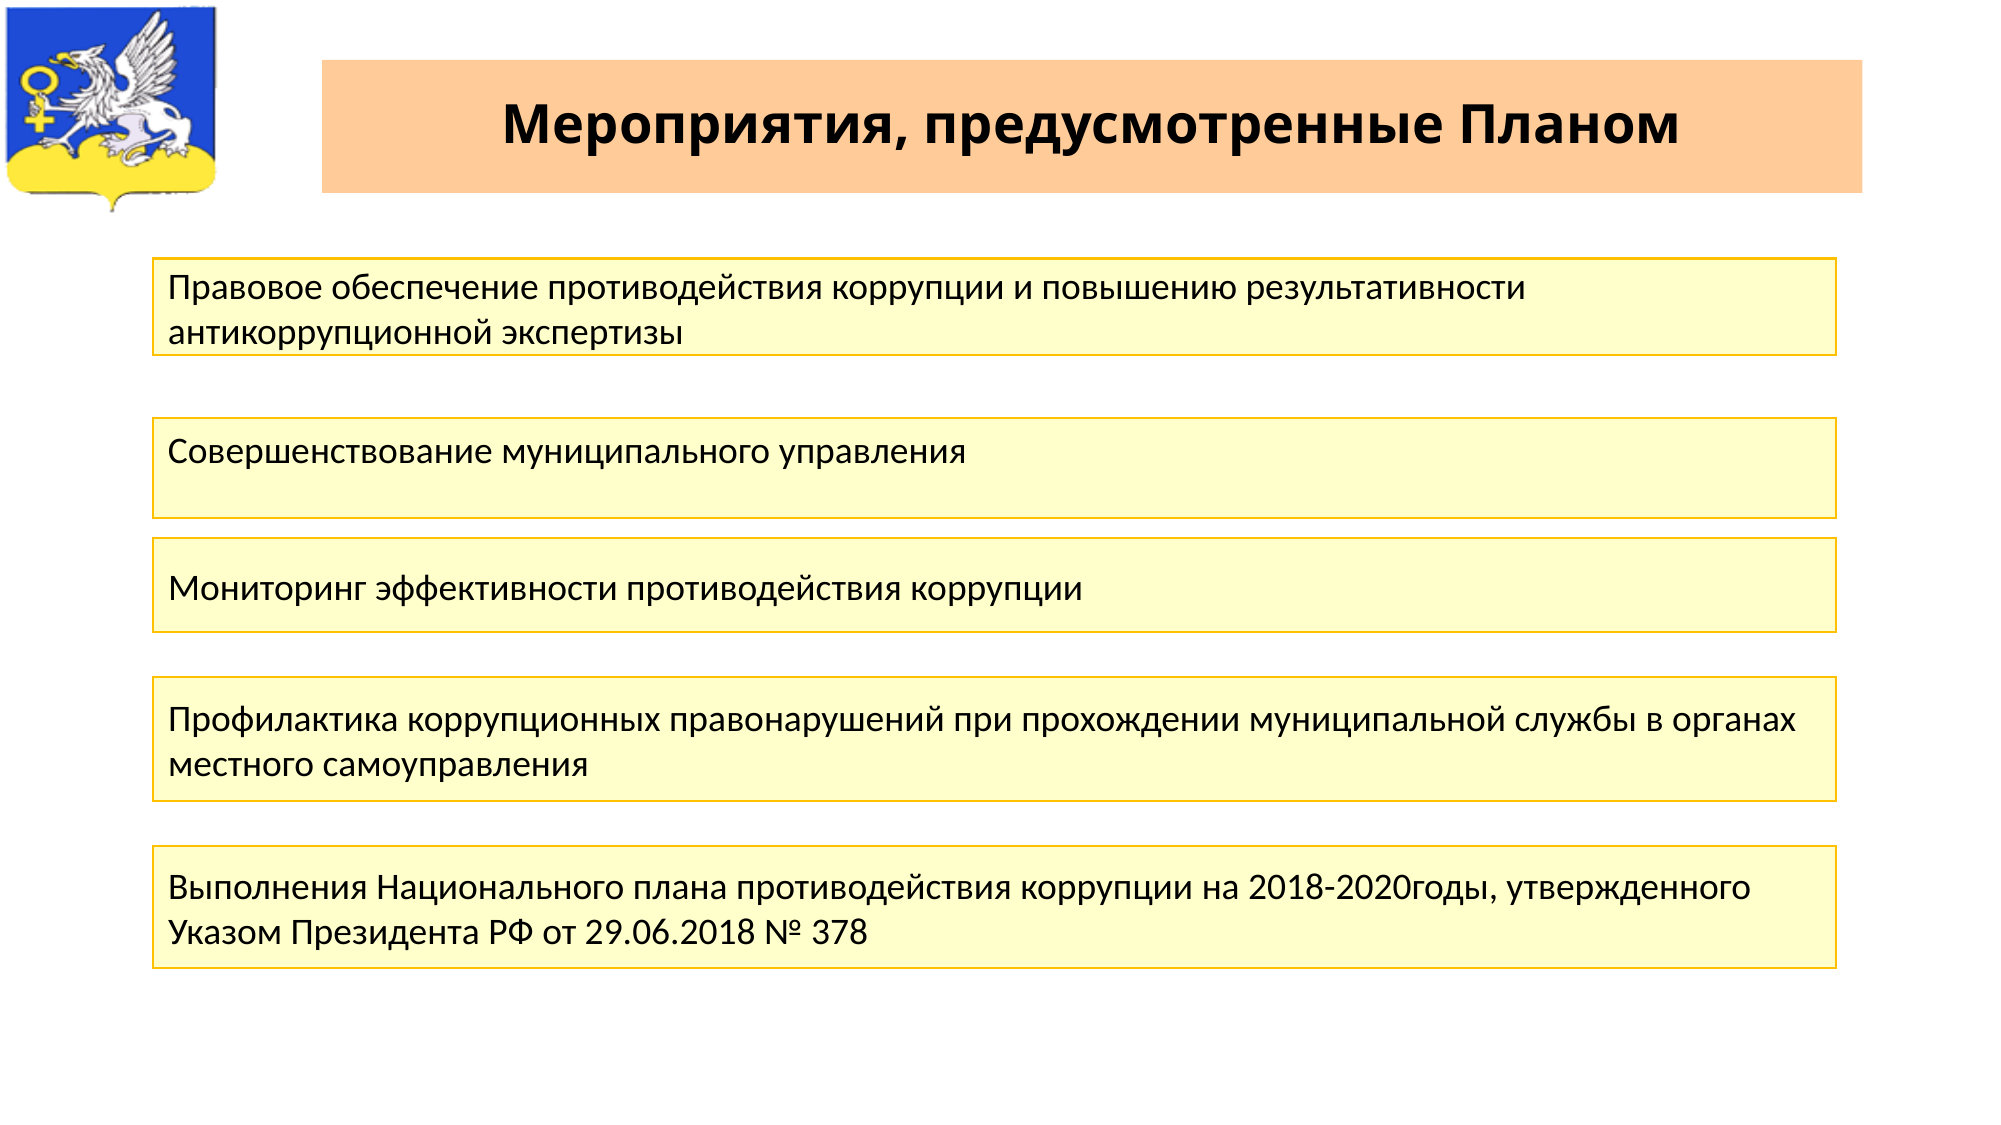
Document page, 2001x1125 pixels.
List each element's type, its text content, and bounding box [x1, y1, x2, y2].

text_box Мониторинг эффективности противодействия коррупции [152, 537, 1837, 633]
text_box Правовое обеспечение противодействия коррупции и повышению результативности антикоррупционной экспертизы [152, 257, 1837, 356]
title Мероприятия, предусмотренные Планом [322, 59, 1863, 193]
picture [0, 0, 225, 217]
text_box Совершенствование муниципального управления [152, 417, 1837, 519]
text_box Профилактика коррупционных правонарушений при прохождении муниципальной службы в органах местного самоуправления [152, 676, 1837, 802]
text_box Выполнения Национального плана противодействия коррупции на 2018-2020годы, утвержденного Указом Президента РФ от 29.06.2018 № 378 [152, 845, 1837, 969]
